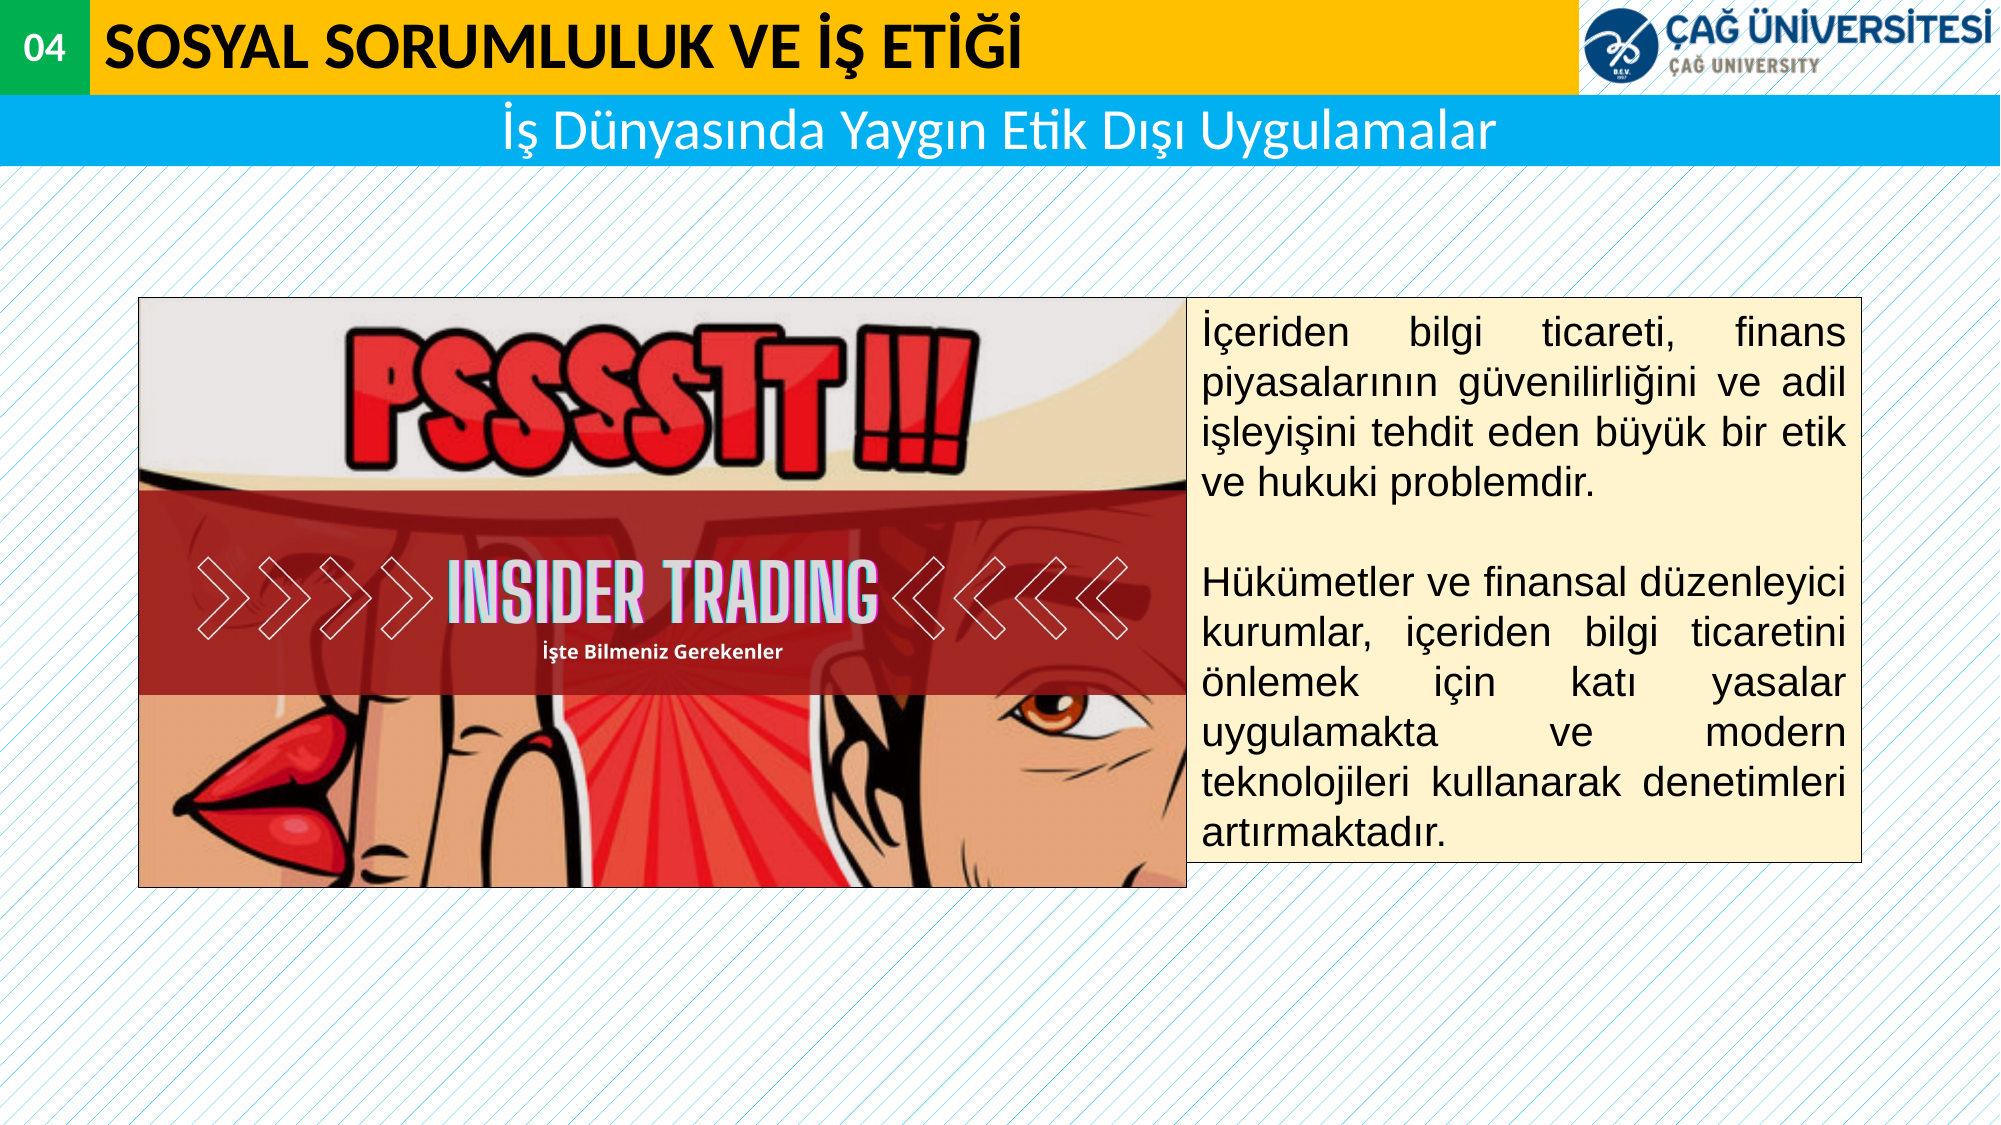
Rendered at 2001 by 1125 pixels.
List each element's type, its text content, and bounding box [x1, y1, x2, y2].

picture [747, 167, 878, 297]
picture [831, 167, 962, 297]
picture [505, 888, 743, 1125]
picture [1445, 888, 1684, 1125]
picture [1395, 167, 1527, 297]
picture [0, 425, 138, 565]
picture [379, 888, 617, 1125]
picture [768, 167, 899, 297]
picture [630, 888, 868, 1125]
picture [0, 888, 178, 1066]
picture [714, 888, 952, 1125]
picture [66, 888, 304, 1125]
picture [1855, 167, 1986, 297]
picture [0, 676, 138, 815]
picture [1508, 888, 1746, 1125]
picture [965, 888, 1203, 1125]
picture [935, 167, 1067, 297]
picture [622, 167, 753, 297]
picture [1862, 445, 2000, 584]
picture [413, 167, 544, 297]
picture [0, 888, 199, 1087]
picture [609, 888, 847, 1125]
picture [1291, 167, 1422, 297]
picture [1625, 167, 1756, 297]
picture [434, 167, 565, 297]
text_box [138, 297, 1862, 888]
picture [546, 888, 785, 1125]
picture [0, 864, 138, 1004]
picture [1751, 167, 1882, 297]
picture [463, 888, 701, 1125]
picture [1027, 888, 1265, 1125]
picture [475, 167, 607, 297]
picture [1862, 236, 2000, 375]
picture [1862, 675, 2000, 814]
picture [797, 888, 1035, 1125]
picture [977, 167, 1108, 297]
picture [0, 634, 138, 774]
picture [0, 613, 138, 753]
picture [525, 888, 764, 1125]
picture [1709, 167, 1840, 297]
picture [726, 167, 858, 297]
picture [0, 384, 138, 523]
picture [0, 300, 138, 439]
picture [329, 167, 460, 297]
picture [1186, 167, 1317, 297]
picture [1174, 888, 1412, 1125]
picture [1688, 167, 1819, 297]
picture [735, 888, 973, 1125]
picture [1320, 888, 1558, 1125]
picture [1048, 888, 1286, 1125]
picture [0, 760, 138, 899]
picture [233, 888, 471, 1125]
picture [818, 888, 1056, 1125]
picture [1862, 299, 2000, 438]
picture [1862, 591, 2000, 730]
picture [1696, 821, 2000, 1125]
picture [902, 888, 1140, 1125]
picture [944, 888, 1182, 1125]
picture [183, 167, 314, 297]
list SOSYAL SORUMLULUK VE İŞ ETİĞİ [90, 0, 1578, 94]
picture [0, 321, 138, 460]
picture [1633, 758, 2000, 1125]
picture [1194, 888, 1433, 1125]
picture [1730, 167, 1861, 297]
picture [1341, 888, 1579, 1125]
picture [0, 167, 42, 209]
picture [1312, 167, 1443, 297]
picture [998, 167, 1129, 297]
picture [1006, 888, 1245, 1125]
picture [0, 888, 220, 1108]
picture [1675, 800, 2000, 1125]
picture [0, 363, 138, 502]
picture [0, 885, 138, 1024]
picture [1500, 167, 1631, 297]
picture [0, 167, 189, 355]
picture [1717, 842, 2000, 1125]
picture [496, 167, 628, 297]
picture [1862, 738, 2000, 877]
picture [1550, 888, 1788, 1125]
picture [1813, 167, 1945, 297]
picture [0, 167, 209, 376]
picture [1989, 1114, 2000, 1125]
picture [651, 888, 889, 1125]
picture [0, 823, 138, 962]
picture [0, 888, 157, 1045]
picture [1884, 1009, 2000, 1125]
picture [1299, 888, 1537, 1125]
picture [1069, 888, 1307, 1125]
picture [0, 572, 138, 711]
picture [1604, 167, 1736, 297]
picture [225, 167, 356, 297]
picture [1529, 888, 1767, 1125]
picture [923, 888, 1161, 1125]
picture [350, 167, 481, 297]
picture [1862, 403, 2000, 542]
picture [1562, 167, 1694, 297]
picture [1792, 167, 1924, 297]
picture [1968, 1093, 2000, 1125]
picture [275, 888, 513, 1125]
picture [1466, 888, 1704, 1125]
picture [162, 167, 293, 297]
picture [1215, 888, 1454, 1125]
picture [0, 509, 138, 648]
picture [810, 167, 941, 297]
picture [266, 167, 398, 297]
picture [1759, 884, 2000, 1125]
picture [358, 888, 596, 1125]
picture [1019, 167, 1150, 297]
picture [1738, 863, 2000, 1125]
picture [1165, 167, 1297, 297]
picture [0, 167, 105, 272]
picture [24, 888, 262, 1125]
picture [1862, 549, 2000, 689]
picture [852, 167, 983, 297]
picture [141, 167, 272, 297]
picture [1780, 905, 2000, 1125]
picture [643, 167, 774, 297]
picture [1862, 717, 2000, 856]
picture [1862, 257, 2000, 396]
picture [0, 655, 138, 795]
picture [1862, 633, 2000, 772]
picture [0, 167, 147, 314]
picture [204, 167, 335, 297]
picture [392, 167, 523, 297]
picture [1862, 466, 2000, 605]
picture [1862, 570, 2000, 710]
picture [1458, 167, 1589, 297]
picture [1153, 888, 1391, 1125]
picture [296, 888, 534, 1125]
picture [0, 530, 138, 669]
picture [985, 888, 1224, 1125]
picture [1862, 361, 2000, 500]
picture [580, 167, 711, 297]
picture [0, 843, 138, 983]
picture [212, 888, 450, 1125]
picture [421, 888, 659, 1125]
picture [1578, 0, 2000, 94]
picture [3, 888, 241, 1125]
picture [0, 167, 84, 251]
picture [559, 167, 690, 297]
picture [128, 888, 367, 1125]
picture [1667, 167, 1798, 297]
picture [170, 888, 408, 1125]
picture [287, 167, 419, 297]
picture [914, 167, 1046, 297]
picture [0, 446, 138, 585]
picture [601, 167, 732, 297]
picture [1862, 529, 2000, 668]
picture [1862, 696, 2000, 835]
picture [1270, 167, 1401, 297]
picture [1862, 278, 2000, 417]
picture [1843, 968, 2000, 1125]
picture [1333, 167, 1464, 297]
picture [316, 888, 555, 1125]
picture [454, 167, 586, 297]
picture [1437, 167, 1568, 297]
picture [400, 888, 638, 1125]
picture [1521, 167, 1652, 297]
picture [0, 802, 138, 941]
picture [1111, 888, 1349, 1125]
picture [149, 888, 387, 1125]
picture [1144, 167, 1276, 297]
picture [1822, 947, 2000, 1125]
picture [755, 888, 994, 1125]
picture [1090, 888, 1328, 1125]
picture [1862, 508, 2000, 647]
picture [1082, 167, 1213, 297]
picture [789, 167, 920, 297]
picture [1862, 487, 2000, 626]
picture [839, 888, 1077, 1125]
picture [0, 404, 138, 544]
picture [860, 888, 1098, 1125]
picture [1583, 167, 1715, 297]
picture [588, 888, 826, 1125]
picture [1249, 167, 1380, 297]
picture [0, 167, 230, 397]
picture [1228, 167, 1359, 297]
picture [684, 167, 816, 297]
picture [873, 167, 1004, 297]
picture [1278, 888, 1516, 1125]
picture [308, 167, 439, 297]
picture [1862, 612, 2000, 751]
picture [1862, 654, 2000, 793]
picture [1646, 167, 1777, 297]
picture [1416, 167, 1547, 297]
picture [1132, 888, 1370, 1125]
picture [1353, 167, 1485, 297]
picture [1257, 888, 1495, 1125]
picture [0, 488, 138, 627]
picture [0, 781, 138, 920]
picture [1487, 888, 1725, 1125]
picture [0, 342, 138, 481]
picture [705, 167, 837, 297]
picture [1862, 215, 2000, 354]
picture [0, 718, 138, 857]
picture [672, 888, 910, 1125]
picture [1571, 888, 1809, 1125]
picture [1404, 888, 1642, 1125]
picture [254, 888, 492, 1125]
picture [517, 167, 648, 297]
picture [1863, 988, 2000, 1125]
picture [0, 167, 63, 230]
picture [191, 888, 429, 1125]
picture [107, 888, 346, 1125]
picture [1424, 888, 1663, 1125]
picture [1613, 888, 1851, 1125]
picture [1947, 1072, 2000, 1125]
picture [1374, 167, 1506, 297]
picture [0, 739, 138, 878]
picture [664, 167, 795, 297]
picture [1207, 167, 1338, 297]
picture [0, 167, 251, 418]
picture [1592, 888, 1830, 1125]
picture [45, 888, 283, 1125]
picture [337, 888, 576, 1125]
picture [86, 888, 325, 1125]
picture [1236, 888, 1474, 1125]
picture [1479, 167, 1610, 297]
picture [1383, 888, 1621, 1125]
picture [1772, 167, 1903, 297]
picture [1862, 173, 2000, 312]
picture [1905, 1030, 2000, 1125]
picture [538, 167, 669, 297]
picture [1061, 167, 1192, 297]
picture [776, 888, 1015, 1125]
picture [1862, 424, 2000, 563]
picture [1862, 319, 2000, 459]
picture [0, 593, 138, 732]
picture [0, 467, 138, 606]
picture [1862, 194, 2000, 333]
picture [893, 167, 1025, 297]
picture [1123, 167, 1255, 297]
picture [484, 888, 722, 1125]
picture [1103, 167, 1234, 297]
picture [245, 167, 377, 297]
picture [371, 167, 502, 297]
picture [0, 551, 138, 690]
picture [1834, 167, 1966, 297]
picture [1362, 888, 1600, 1125]
picture [1654, 779, 2000, 1125]
picture [1542, 167, 1673, 297]
picture [1926, 1051, 2000, 1125]
picture [0, 167, 168, 335]
picture [0, 697, 138, 836]
picture [442, 888, 680, 1125]
text_box 04 [0, 0, 90, 95]
text_box İş Dünyasında Yaygın Etik Dışı Uygulamalar [0, 94, 2000, 167]
picture [881, 888, 1119, 1125]
picture [1862, 382, 2000, 521]
picture [956, 167, 1088, 297]
picture [1801, 926, 2000, 1125]
picture [0, 167, 126, 293]
picture [693, 888, 931, 1125]
picture [567, 888, 806, 1125]
picture [1862, 340, 2000, 480]
picture [1040, 167, 1171, 297]
picture [0, 167, 21, 188]
